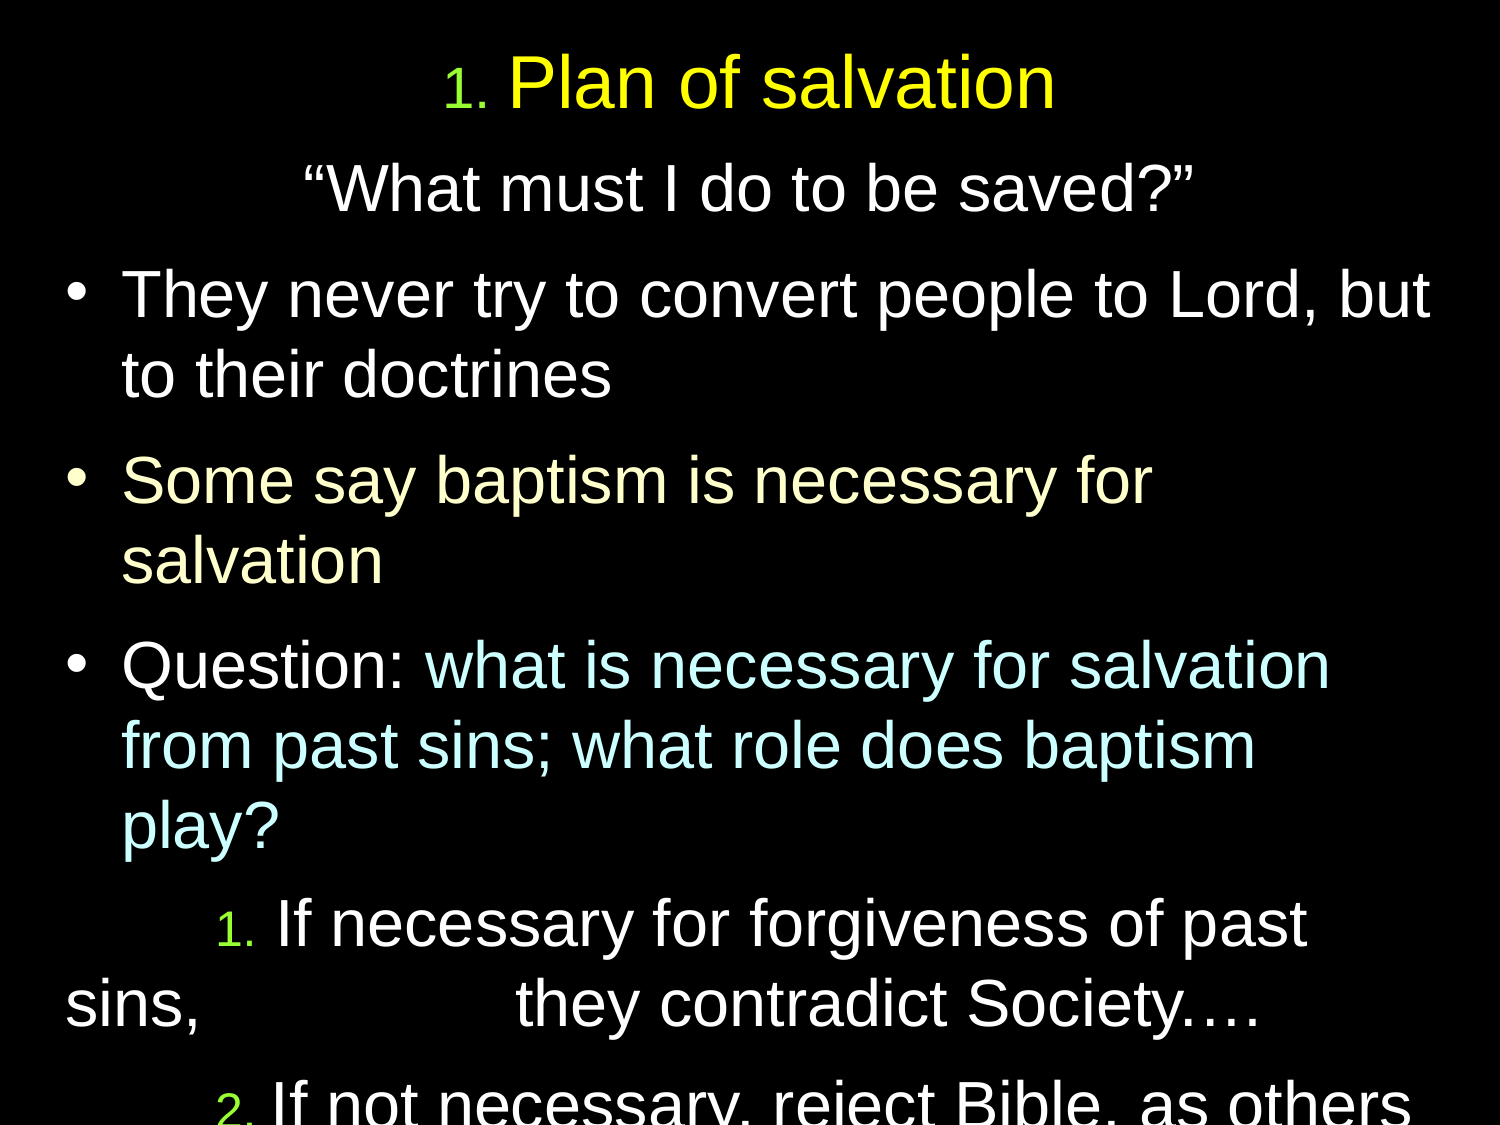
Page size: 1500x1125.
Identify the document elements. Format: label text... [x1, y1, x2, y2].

list “What must I do to be saved?” They never try to convert people to Lord, but to their doctrines Some say baptism is necessary for salvation Question: what is necessary for salvation from past sins; what role does baptism play? 1. If necessary for forgiveness of past sins, they contradict Society.… 2. If not necessary, reject Bible, as others [50, 137, 1450, 1038]
title 1. Plan of salvation [75, 31, 1425, 125]
